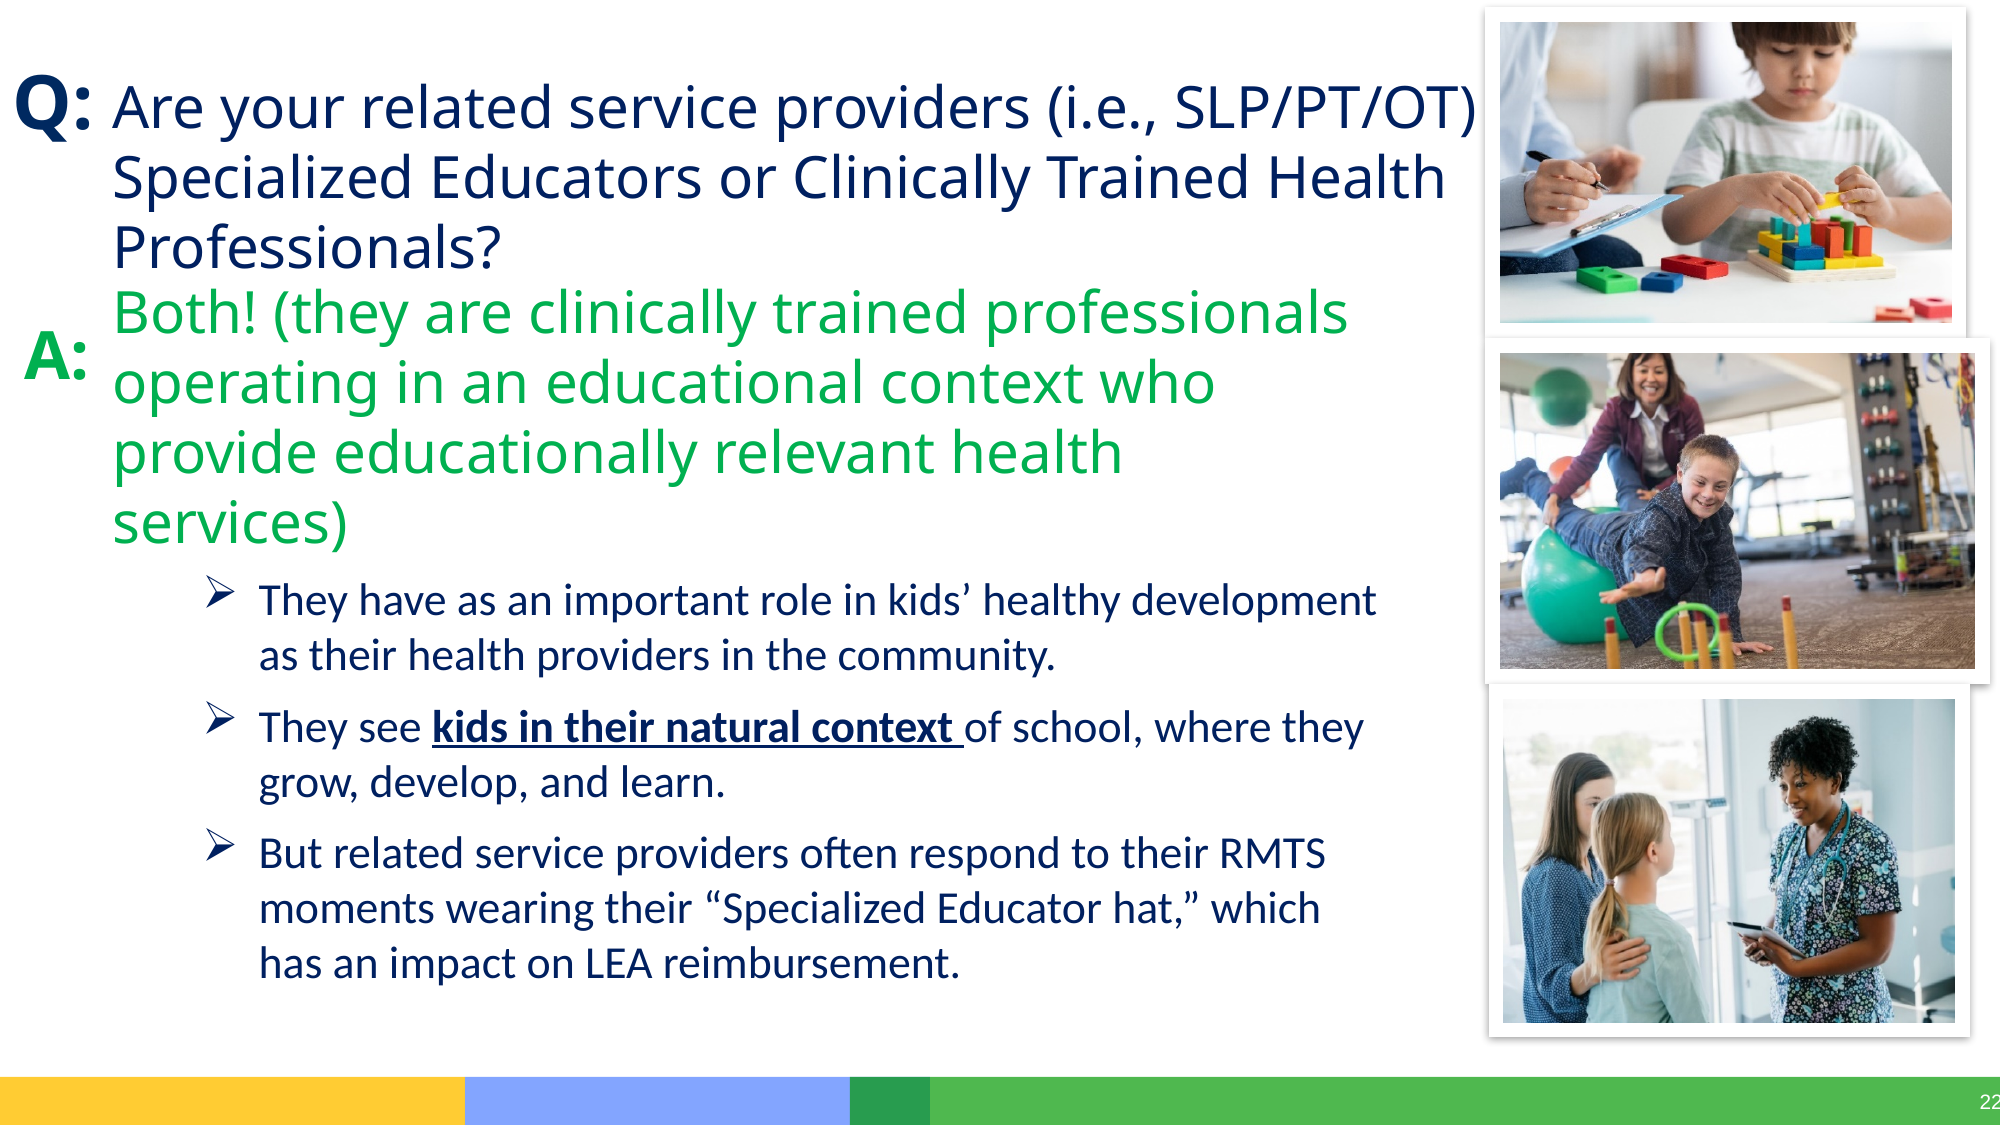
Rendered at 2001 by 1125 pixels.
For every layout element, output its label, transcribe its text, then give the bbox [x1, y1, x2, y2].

title Both! (they are clinically trained professionals operating in an educational context who provide educationally relevant health services) [112, 309, 1375, 522]
text_box They have as an important role in kids’ healthy development as their health providers in the community. They see kids in their natural context of school, where they grow, develop, and learn. But related service providers often respond to their RMTS moments wearing their “Specialized Educator hat,” which has an impact on LEA reimbursement. [187, 562, 1400, 996]
picture [1502, 698, 1956, 1024]
picture [1499, 352, 1976, 670]
text_box Are your related service providers (i.e., SLP/PT/OT) Specialized Educators or Clinically Trained Health Professionals? [112, 116, 1480, 233]
picture [1499, 21, 1953, 324]
text_box Q: [0, 24, 150, 175]
text_box A: [12, 277, 135, 428]
